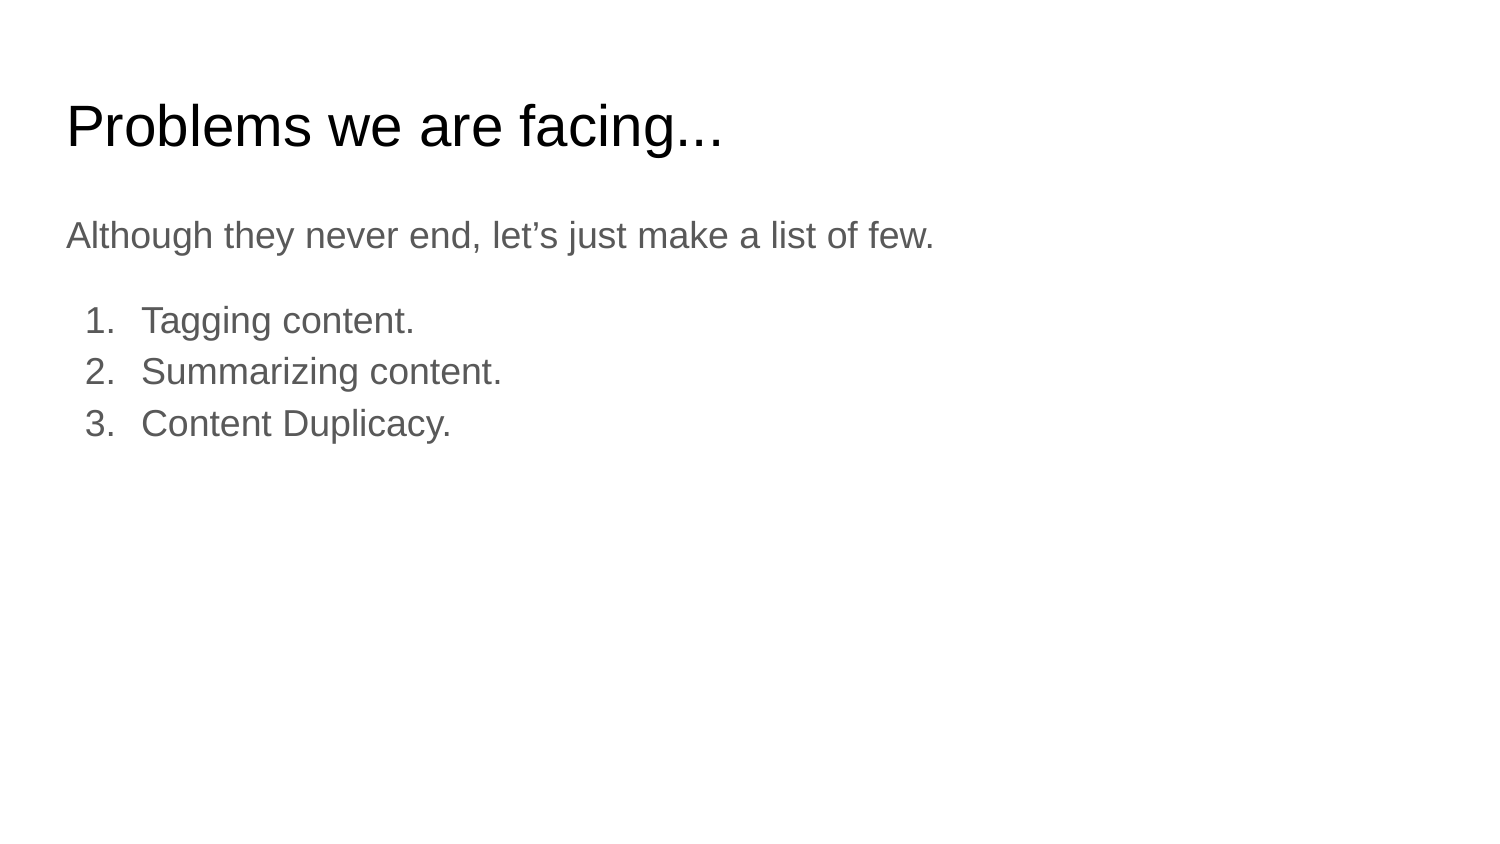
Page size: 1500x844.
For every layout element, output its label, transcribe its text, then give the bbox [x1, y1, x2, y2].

list Although they never end, let’s just make a list of few. Tagging content. Summarizing content. Content Duplicacy. [51, 189, 1449, 750]
title Problems we are facing... [51, 72, 1449, 167]
